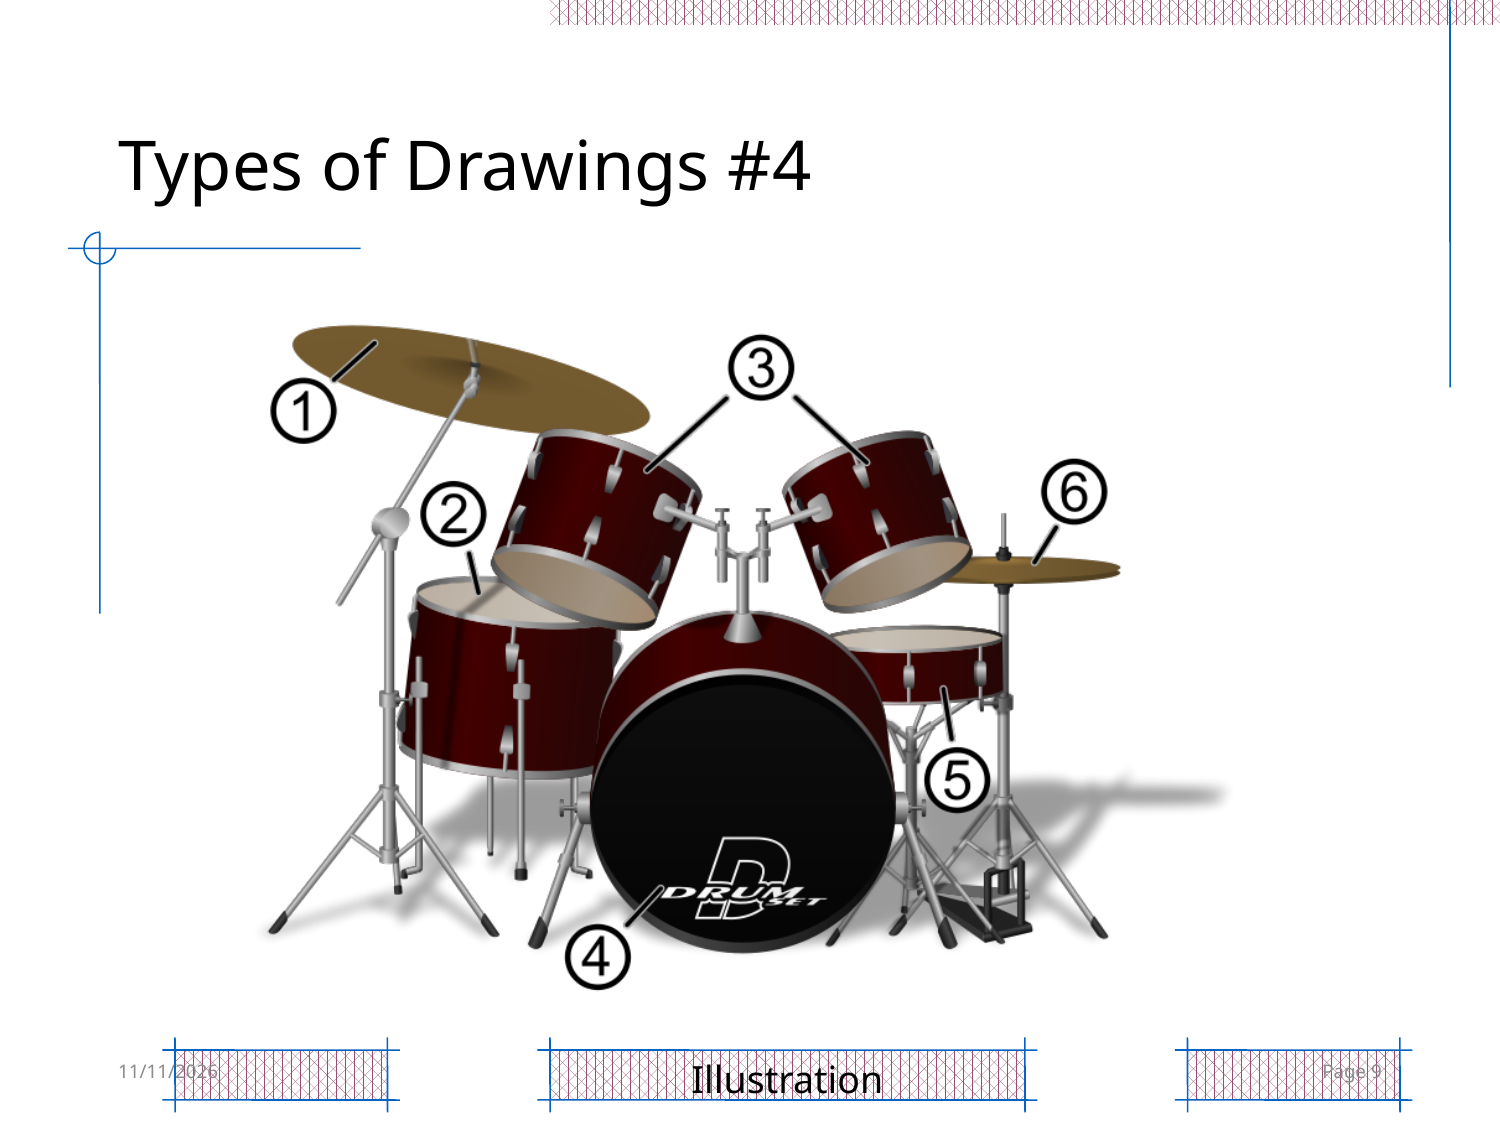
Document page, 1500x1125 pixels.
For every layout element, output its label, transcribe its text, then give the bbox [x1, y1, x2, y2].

picture [253, 257, 1238, 1000]
title Types of Drawings #4 [103, 59, 1397, 278]
slide_number Page 9 [1059, 1042, 1397, 1103]
text_box Illustration [549, 1048, 1025, 1109]
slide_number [103, 1042, 441, 1103]
